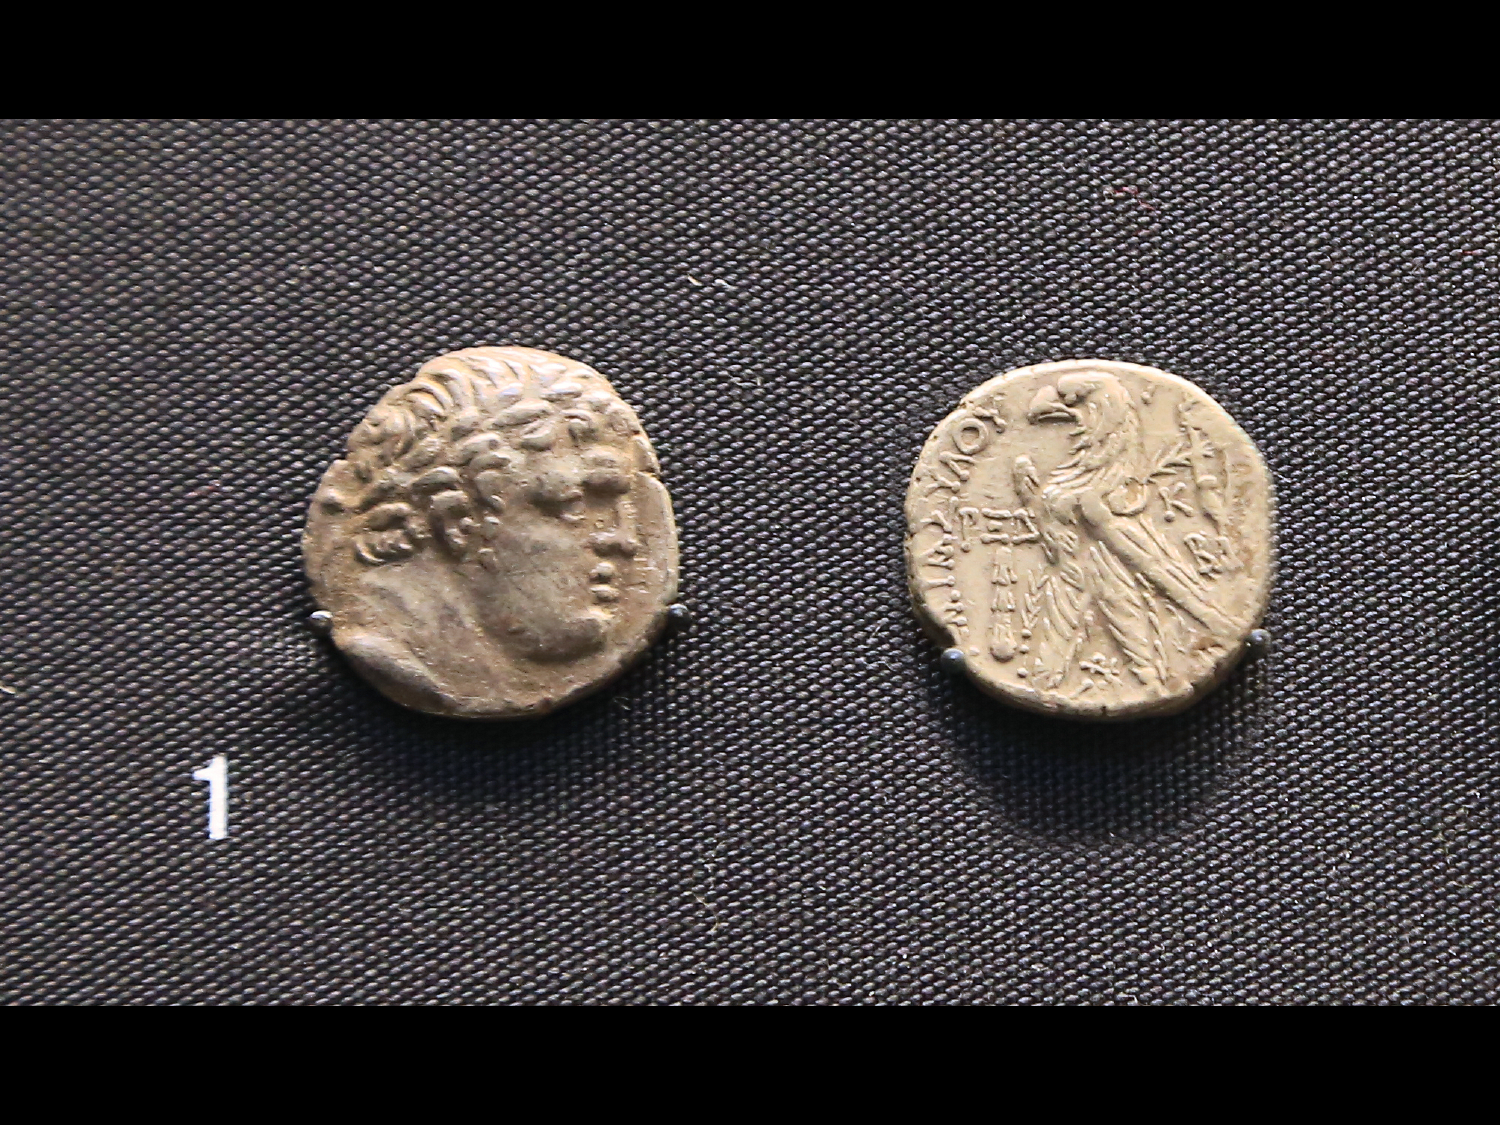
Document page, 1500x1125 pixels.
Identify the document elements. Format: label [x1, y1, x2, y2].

list [0, 119, 1500, 1006]
